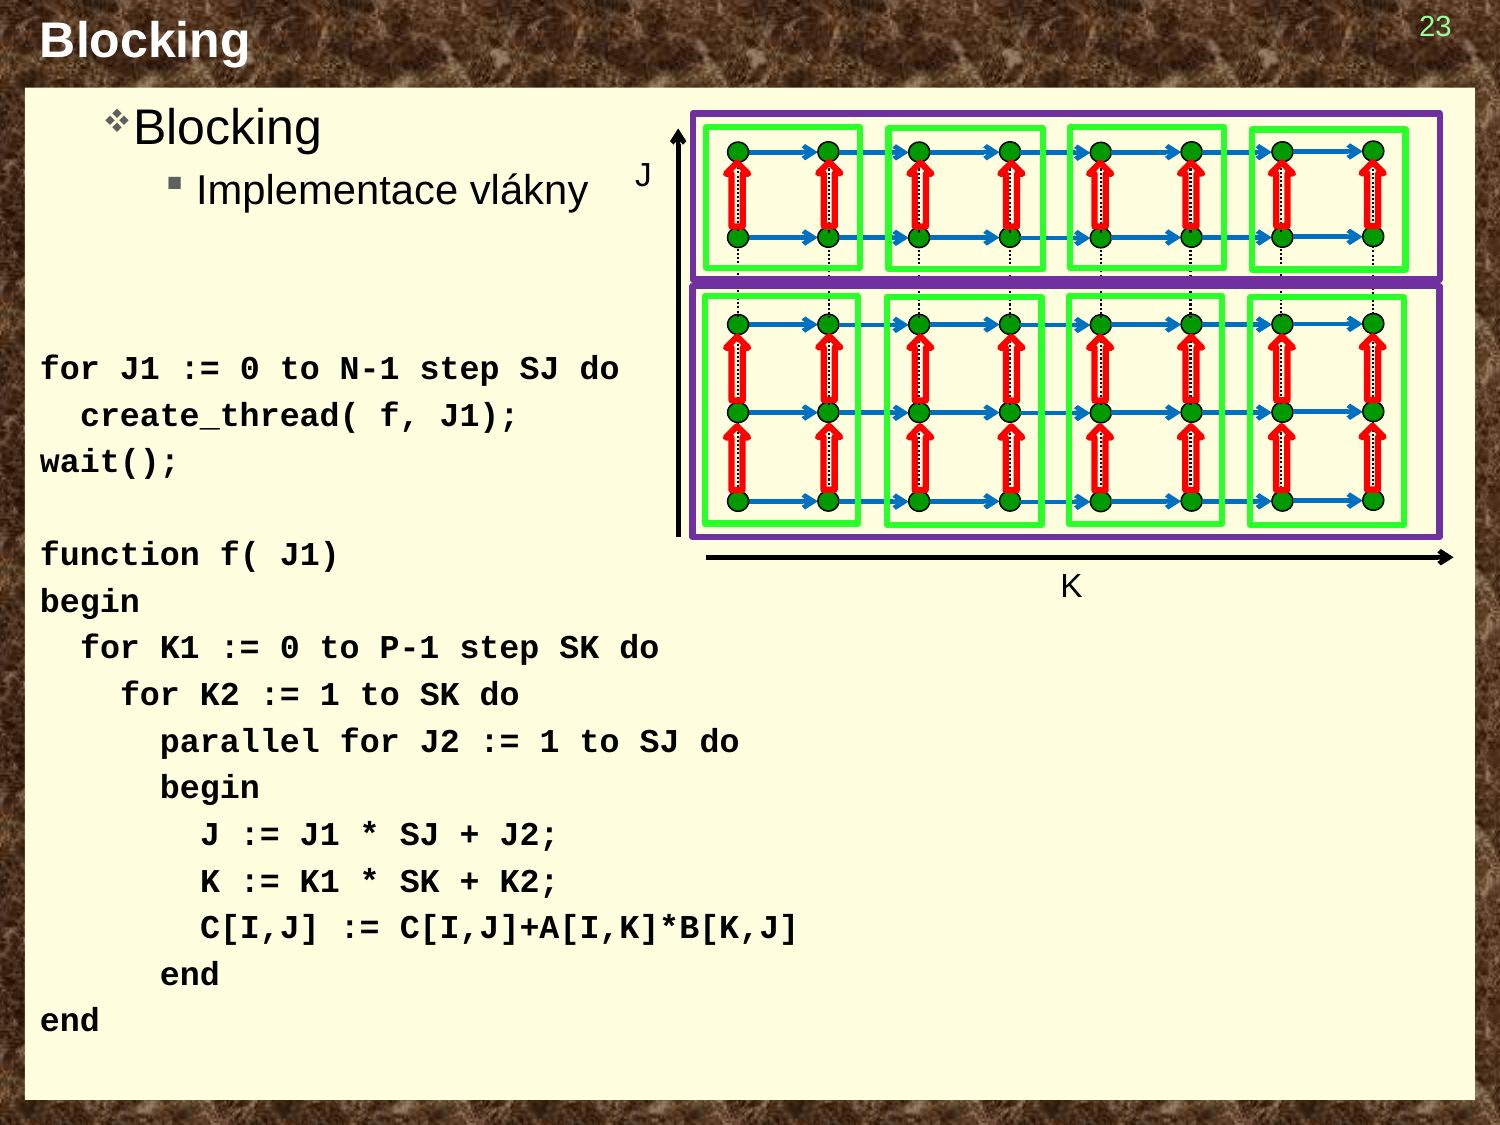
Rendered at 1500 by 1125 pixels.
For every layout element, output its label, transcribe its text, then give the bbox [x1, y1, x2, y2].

slide_number 23 [1262, 0, 1476, 63]
list Blocking Implementace vlákny for J1 := 0 to N-1 step SJ do create_thread( f, J1); wait(); function f( J1) begin for K1 := 0 to P-1 step SK do for K2 := 1 to SK do parallel for J2 := 1 to SJ do begin J := J1 * SJ + J2; K := K1 * SK + K2; C[I,J] := C[I,J]+A[I,K]*B[K,J] end end [24, 87, 1475, 1100]
title Blocking [24, 0, 1225, 75]
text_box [629, 113, 1454, 589]
picture [0, 0, 1500, 1125]
